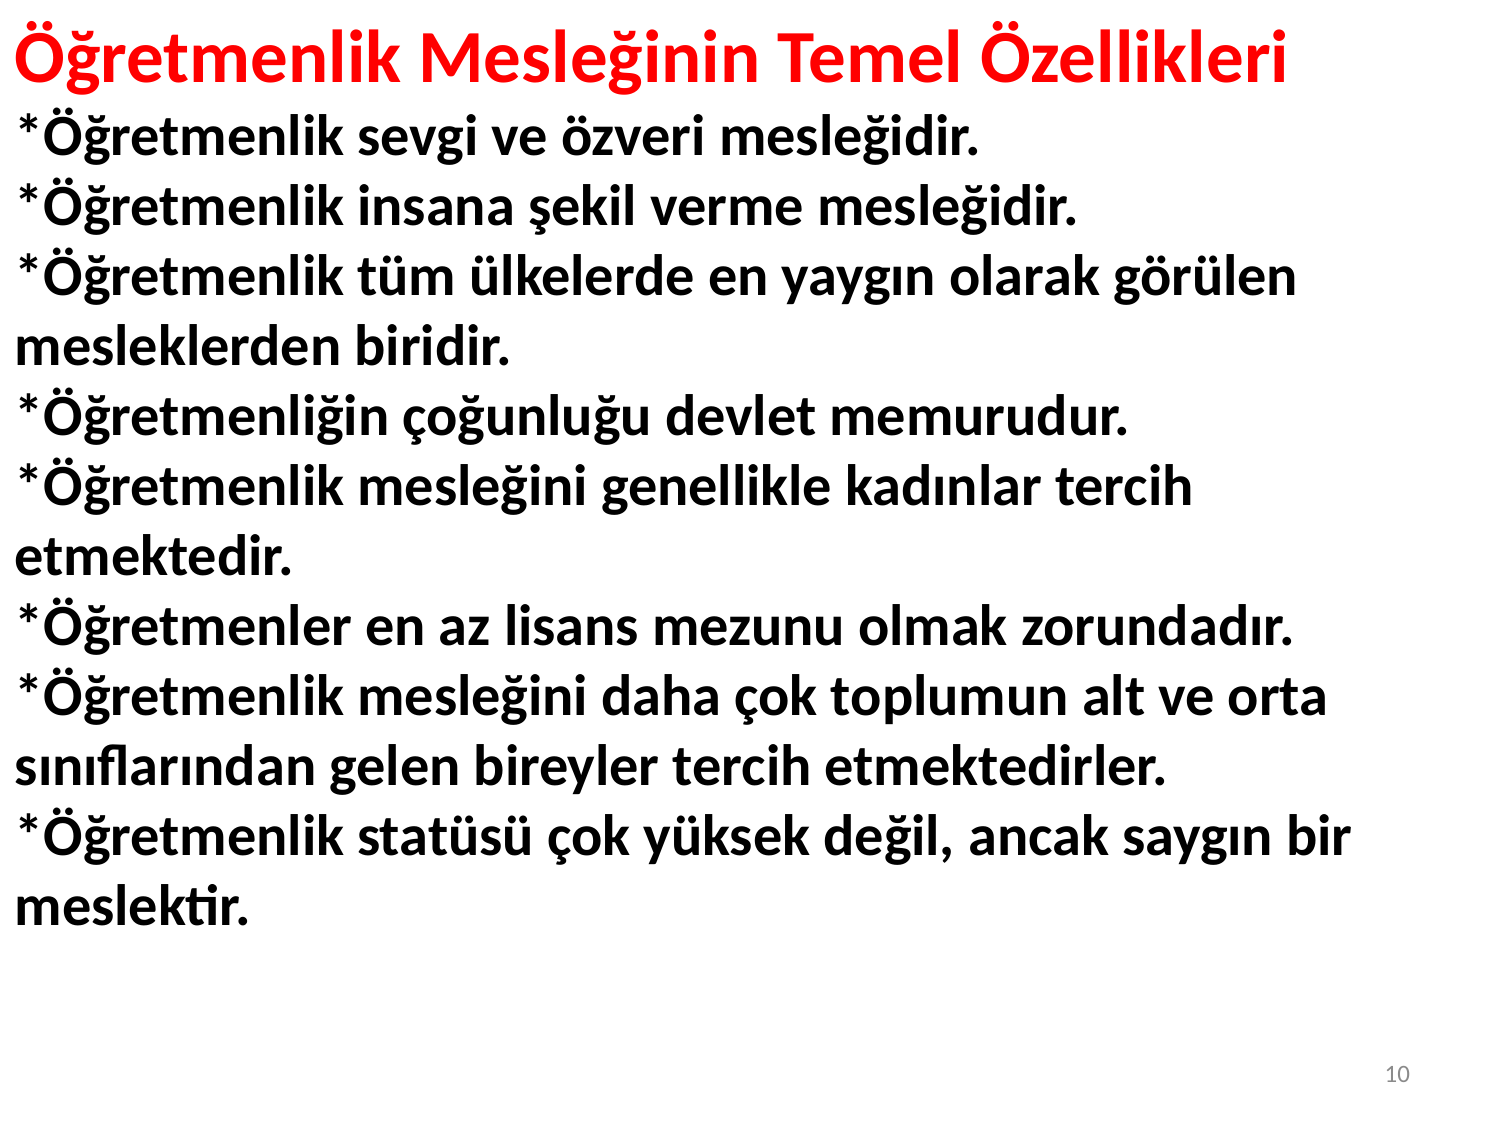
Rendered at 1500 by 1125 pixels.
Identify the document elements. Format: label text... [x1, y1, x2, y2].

slide_number 10 [1074, 1042, 1425, 1103]
text_box Öğretmenlik Mesleğinin Temel Özellikleri *Öğretmenlik sevgi ve özveri mesleğidir. *Öğretmenlik insana şekil verme mesleğidir. *Öğretmenlik tüm ülkelerde en yaygın olarak görülen mesleklerden biridir. *Öğretmenliğin çoğunluğu devlet memurudur. *Öğretmenlik mesleğini genellikle kadınlar tercih etmektedir. *Öğretmenler en az lisans mezunu olmak zorundadır. *Öğretmenlik mesleğini daha çok toplumun alt ve orta sınıflarından gelen bireyler tercih etmektedirler. *Öğretmenlik statüsü çok yüksek değil, ancak saygın bir meslektir. [0, 0, 1500, 1125]
